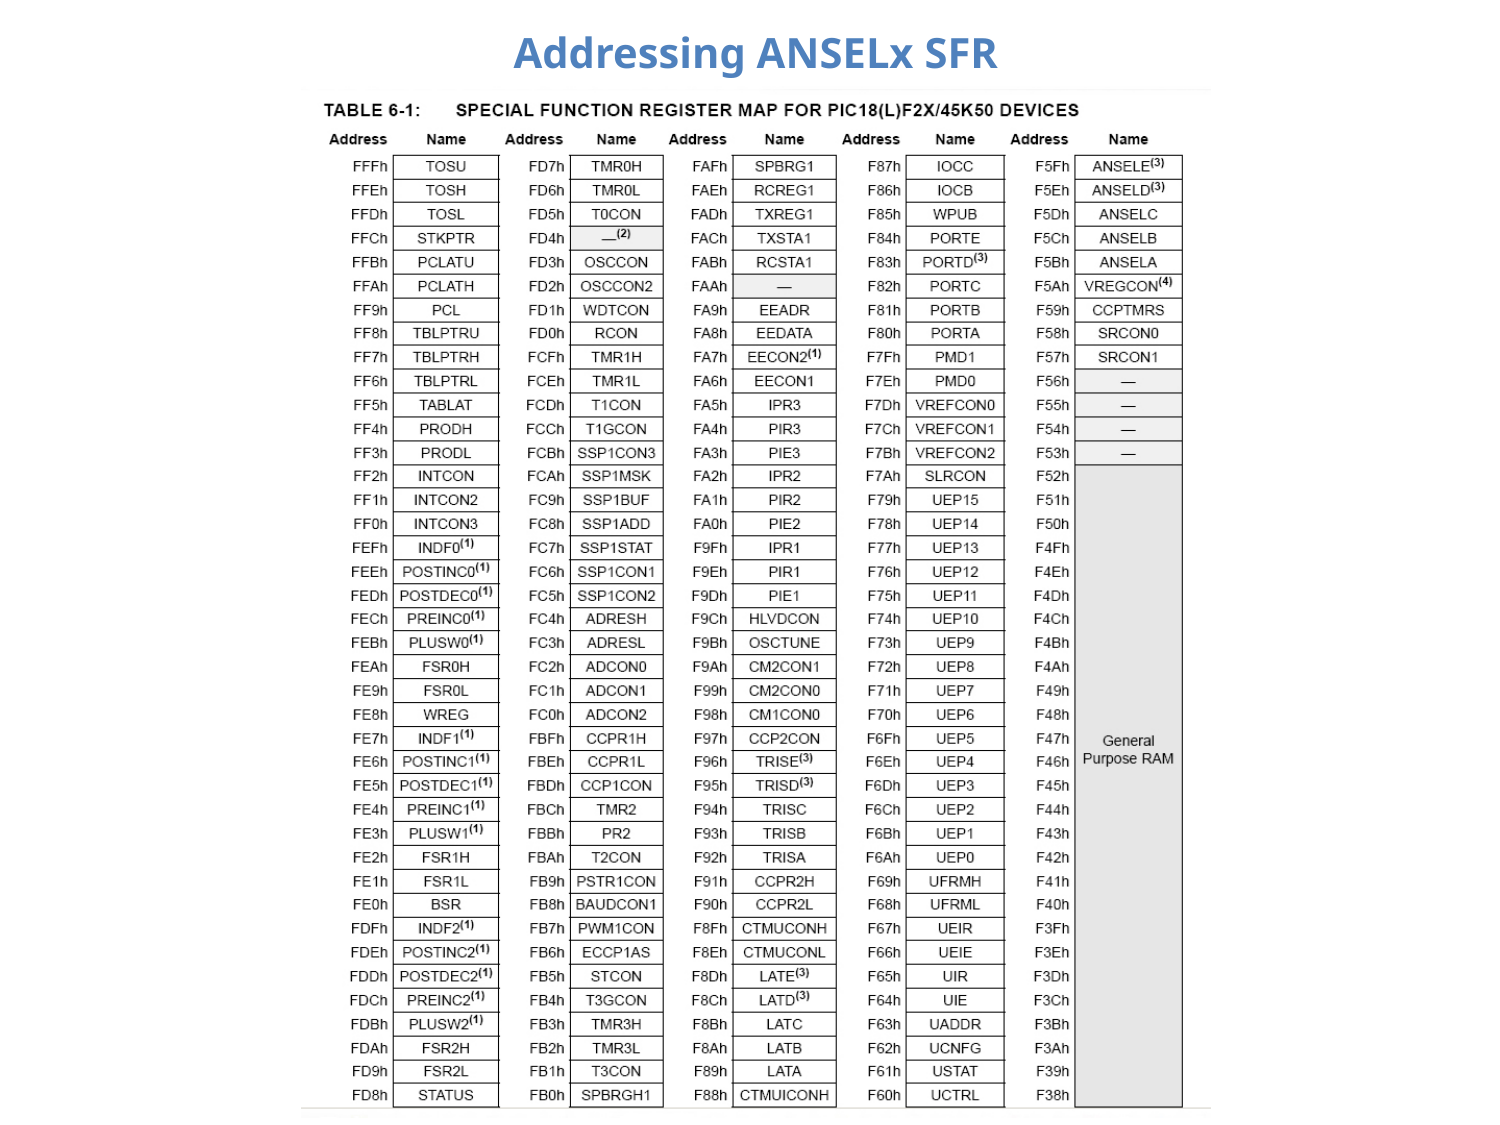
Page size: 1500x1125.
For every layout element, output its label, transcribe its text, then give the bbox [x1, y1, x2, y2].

picture [300, 86, 1211, 1118]
text_box Addressing ANSELx SFR [88, 19, 1424, 84]
